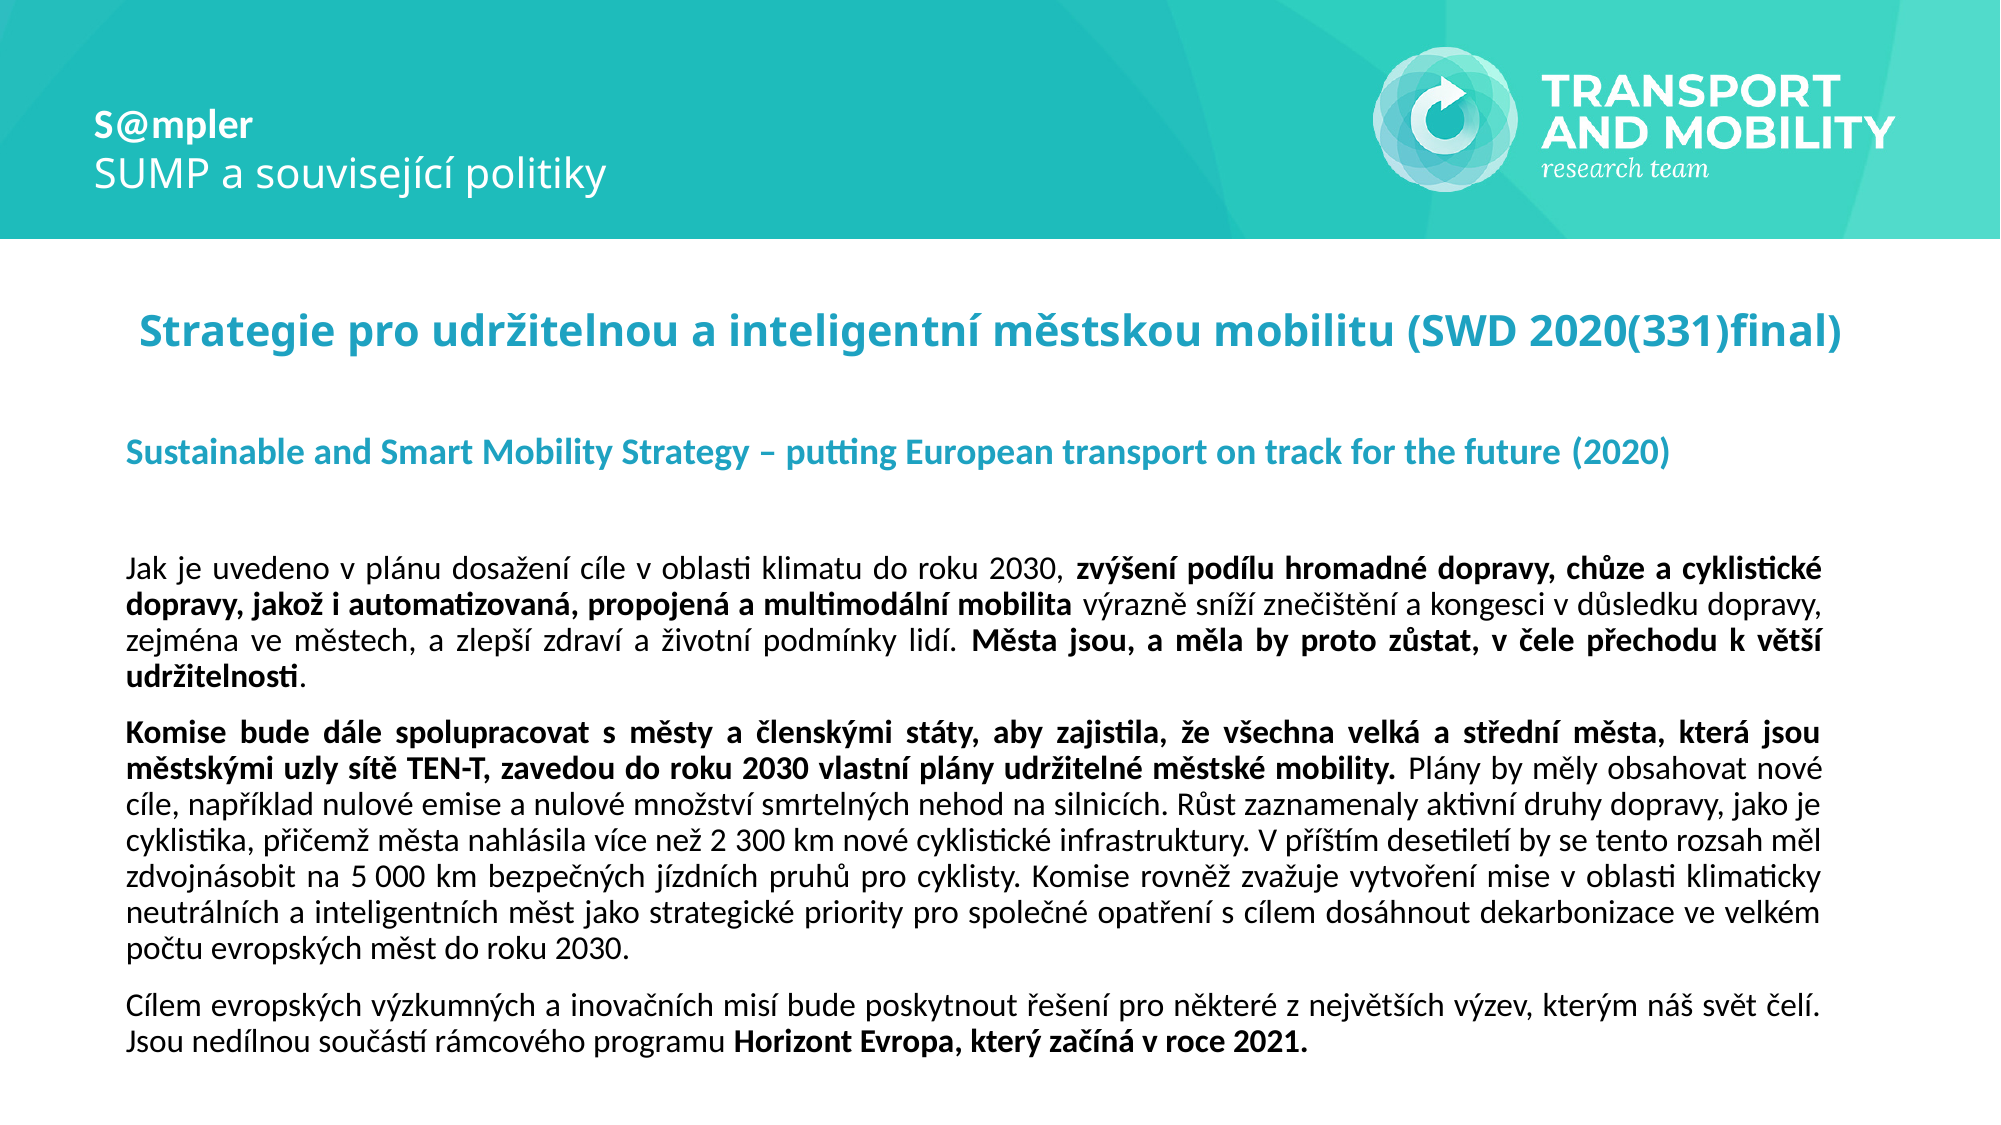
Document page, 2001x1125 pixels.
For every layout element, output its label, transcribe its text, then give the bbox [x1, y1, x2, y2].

list Sustainable and Smart Mobility Strategy – putting European transport on track for the future (2020) Jak je uvedeno v plánu dosažení cíle v oblasti klimatu do roku 2030, zvýšení podílu hromadné dopravy, chůze a cyklistické dopravy, jakož i automatizovaná, propojená a multimodální mobilita výrazně sníží znečištění a kongesci v důsledku dopravy, zejména ve městech, a zlepší zdraví a životní podmínky lidí. Města jsou, a měla by proto zůstat, v čele přechodu k větší udržitelnosti. Komise bude dále spolupracovat s městy a členskými státy, aby zajistila, že všechna velká a střední města, která jsou městskými uzly sítě TEN-T, zavedou do roku 2030 vlastní plány udržitelné městské mobility. Plány by měly obsahovat nové cíle, například nulové emise a nulové množství smrtelných nehod na silnicích. Růst zaznamenaly aktivní druhy dopravy, jako je cyklistika, přičemž města nahlásila více než 2 300 km nové cyklistické infrastruktury. V příštím desetiletí by se tento rozsah měl zdvojnásobit na 5 000 km bezpečných jízdních pruhů pro cyklisty. Komise rovněž zvažuje vytvoření mise v oblasti klimaticky neutrálních a inteligentních měst jako strategické priority pro společné opatření s cílem dosáhnout dekarbonizace ve velkém počtu evropských měst do roku 2030. Cílem evropských výzkumných a inovačních misí bude poskytnout řešení pro některé z největších výzev, kterým náš svět čelí. Jsou nedílnou součástí rámcového programu Horizont Evropa, který začíná v roce 2021. [110, 425, 1839, 1084]
title Strategie pro udržitelnou a inteligentní městskou mobilitu (SWD 2020(331)final) [124, 279, 1867, 385]
picture [0, 0, 2000, 239]
